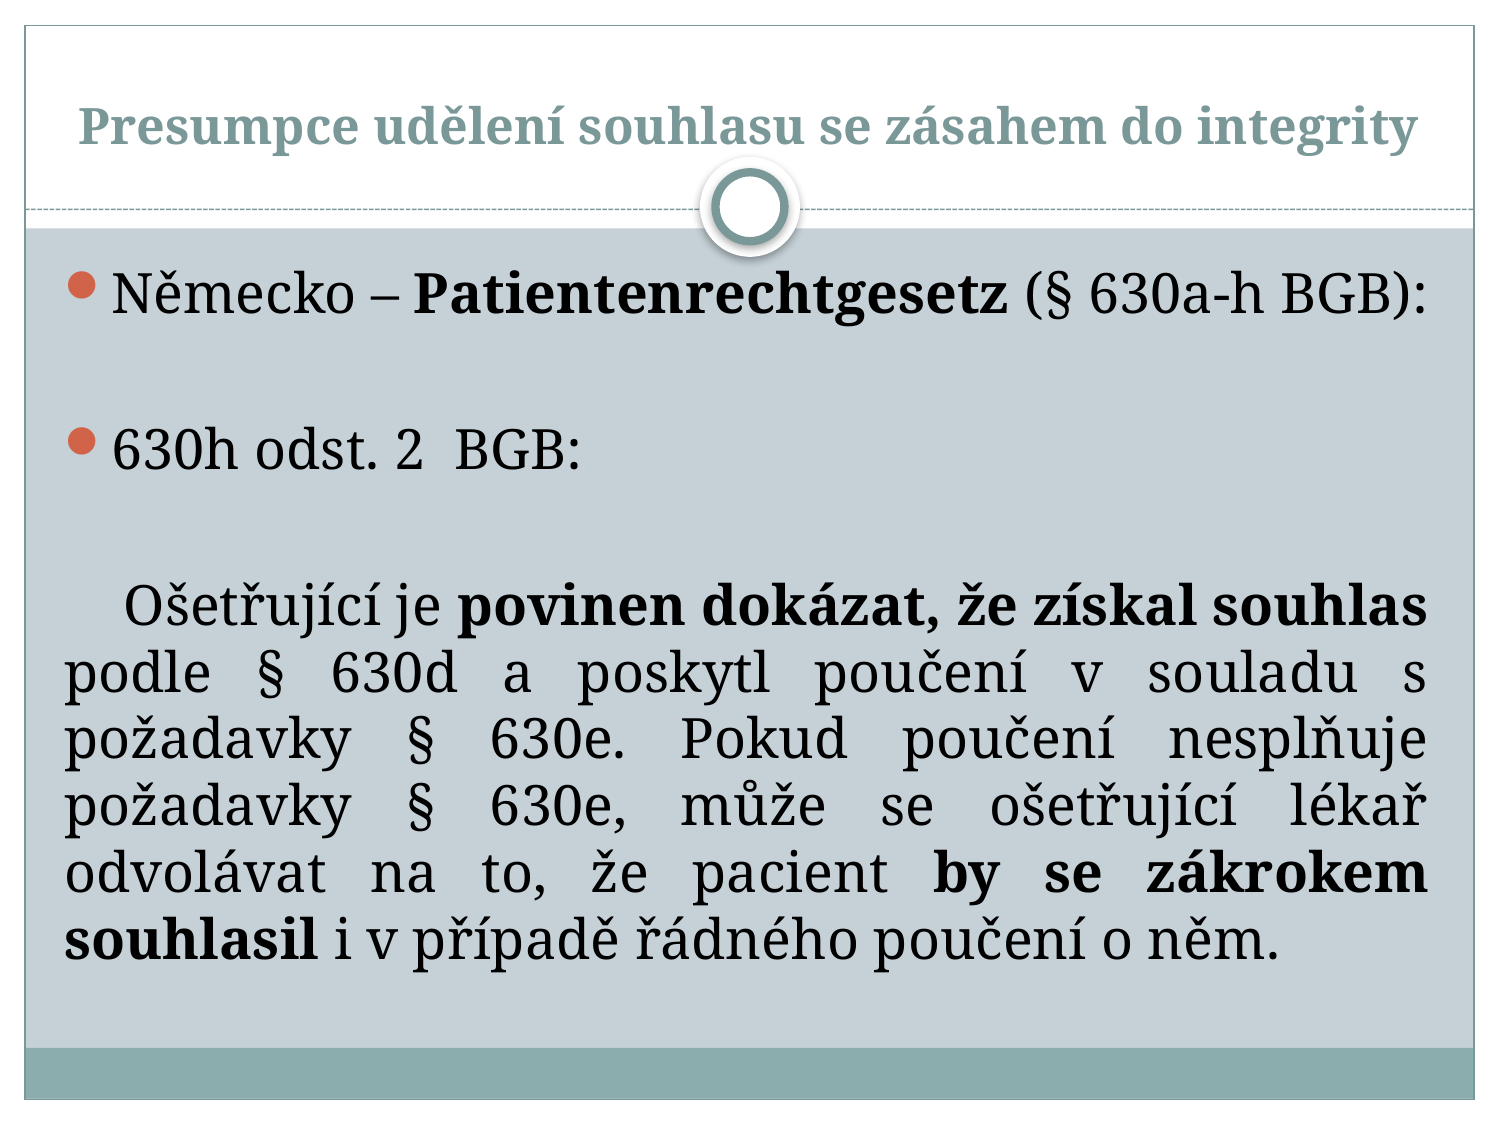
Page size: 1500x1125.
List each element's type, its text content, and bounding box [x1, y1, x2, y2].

list Německo – Patientenrechtgesetz (§ 630a-h BGB): 630h odst. 2 BGB: Ošetřující je povinen dokázat, že získal souhlas podle § 630d a poskytl poučení v souladu s požadavky § 630e. Pokud poučení nesplňuje požadavky § 630e, může se ošetřující lékař odvolávat na to, že pacient by se zákrokem souhlasil i v případě řádného poučení o něm. [49, 250, 1445, 1001]
title Presumpce udělení souhlasu se zásahem do integrity [49, 37, 1450, 162]
